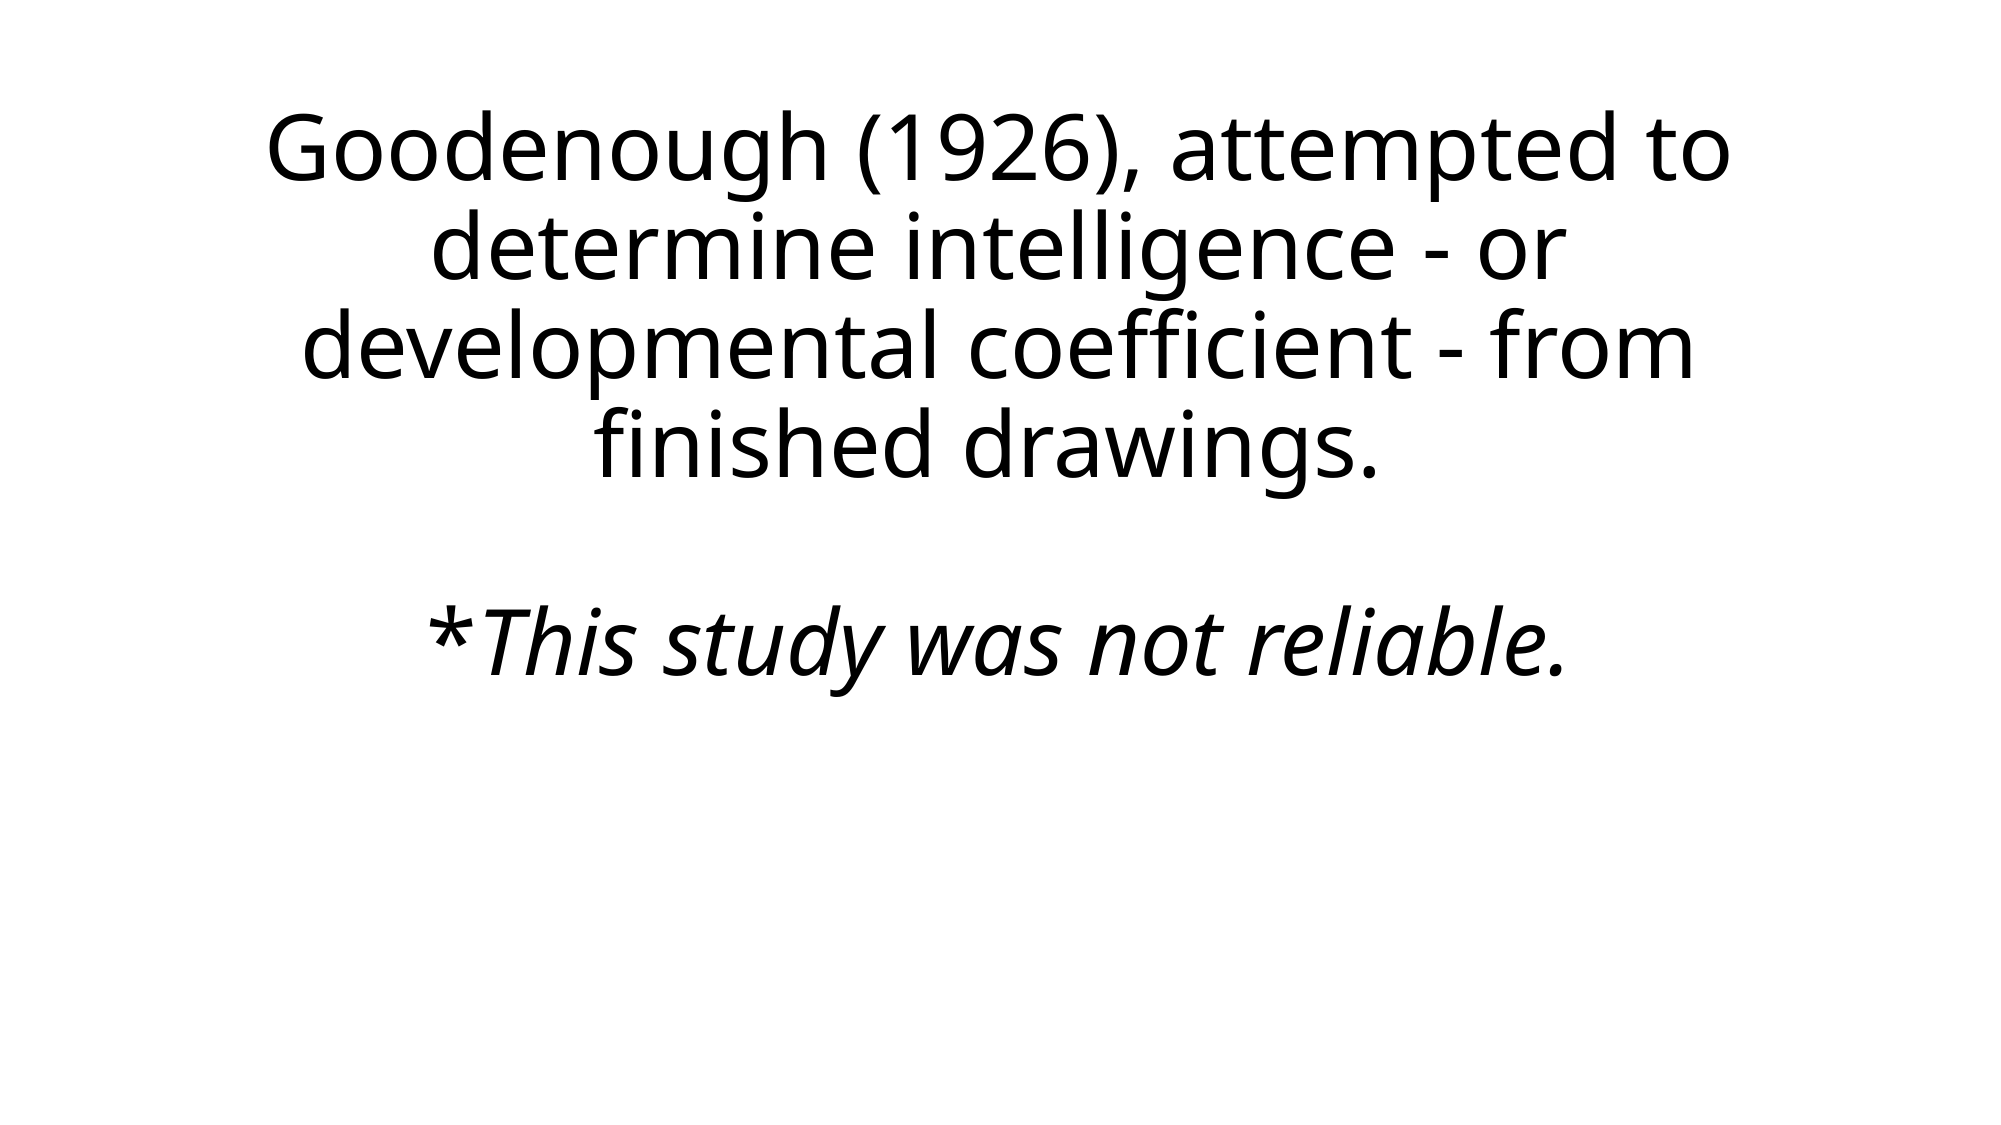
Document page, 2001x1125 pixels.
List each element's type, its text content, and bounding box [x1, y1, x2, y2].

title Goodenough (1926), attempted to determine intelligence - or developmental coefficient - from finished drawings. *This study was not reliable. [137, 59, 1863, 1046]
